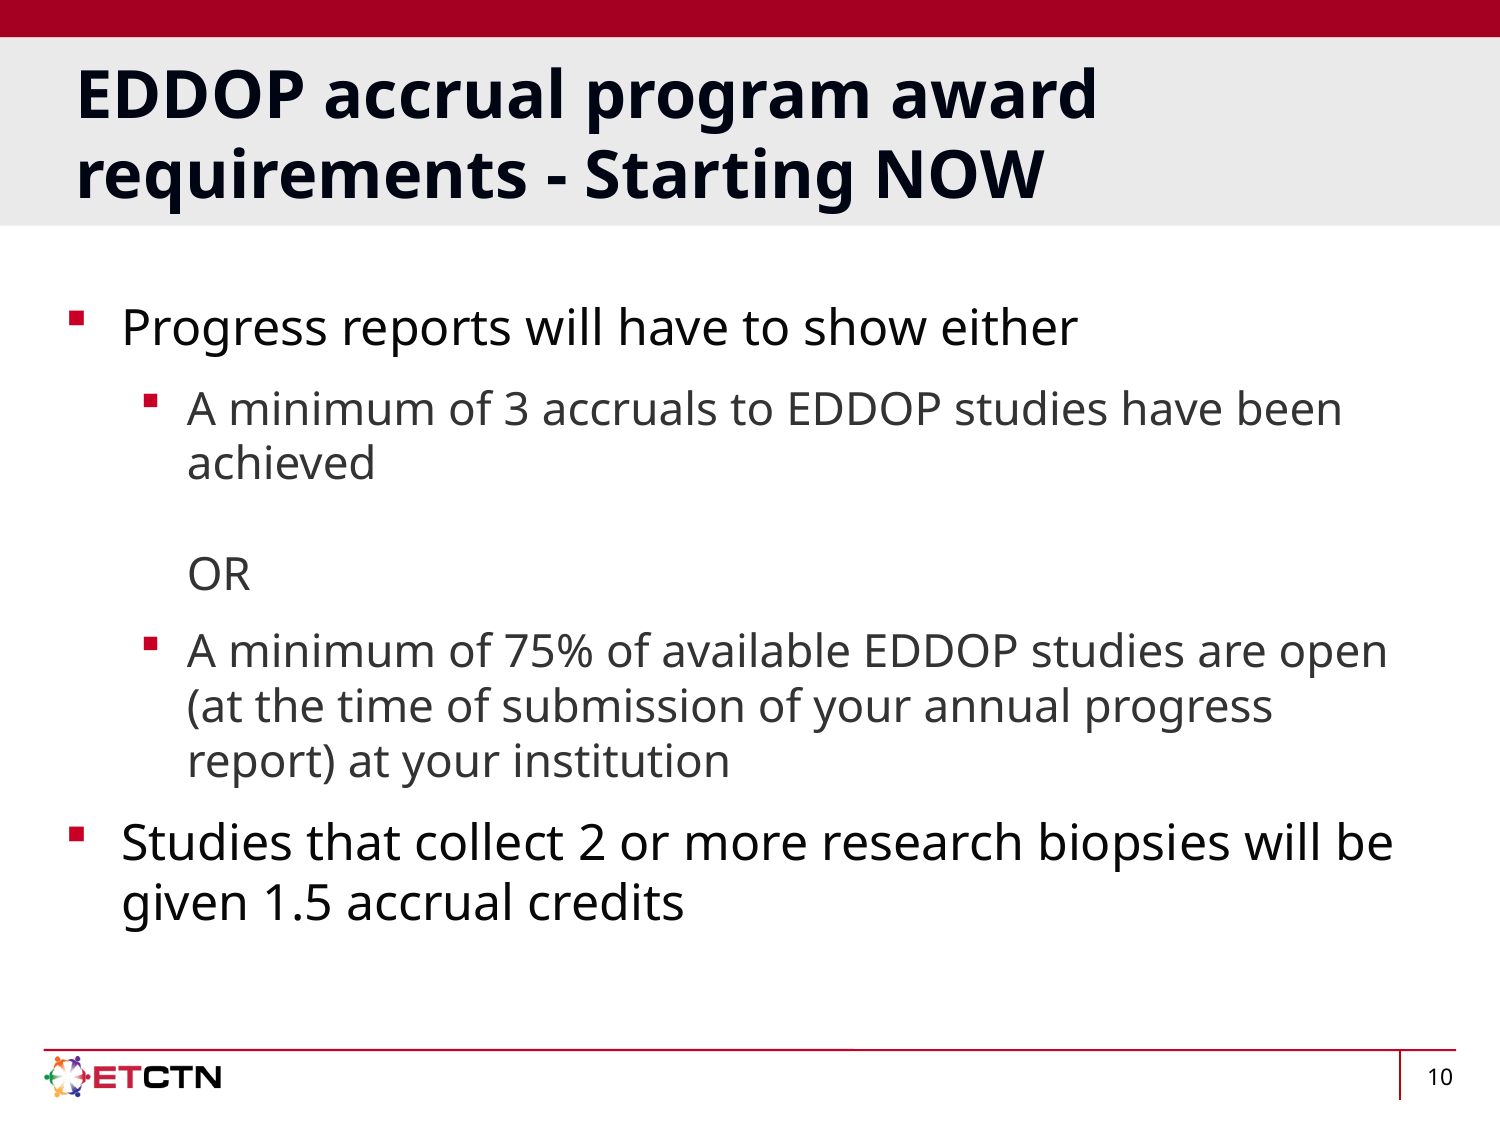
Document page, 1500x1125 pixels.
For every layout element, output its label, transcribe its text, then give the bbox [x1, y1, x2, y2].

picture [37, 1056, 238, 1099]
list Progress reports will have to show either A minimum of 3 accruals to EDDOP studies have been achieved OR A minimum of 75% of available EDDOP studies are open (at the time of submission of your annual progress report) at your institution Studies that collect 2 or more research biopsies will be given 1.5 accrual credits [50, 287, 1450, 1013]
title EDDOP accrual program award requirements - Starting NOW [0, 37, 1500, 226]
